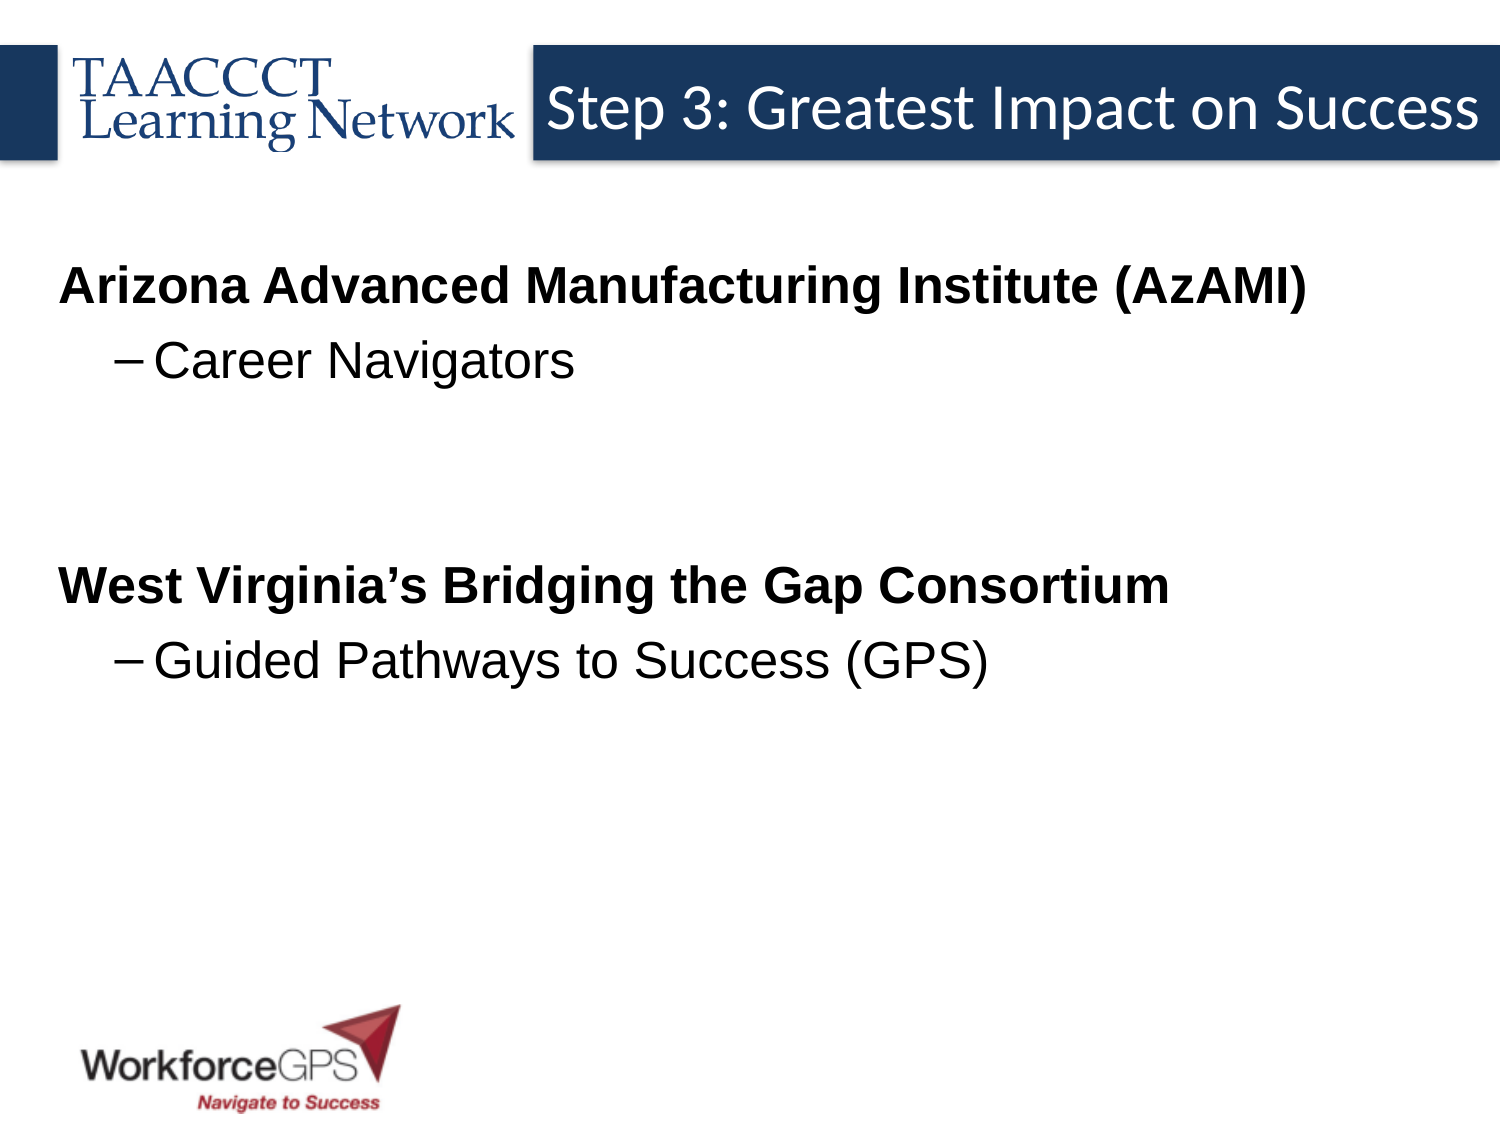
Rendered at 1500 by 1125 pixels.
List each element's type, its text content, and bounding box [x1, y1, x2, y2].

text_box Step 3: Greatest Impact on Success [531, 45, 1500, 161]
picture [78, 1004, 404, 1114]
list Arizona Advanced Manufacturing Institute (AzAMI) Career Navigators West Virginia’s Bridging the Gap Consortium Guided Pathways to Success (GPS) [44, 244, 1399, 904]
